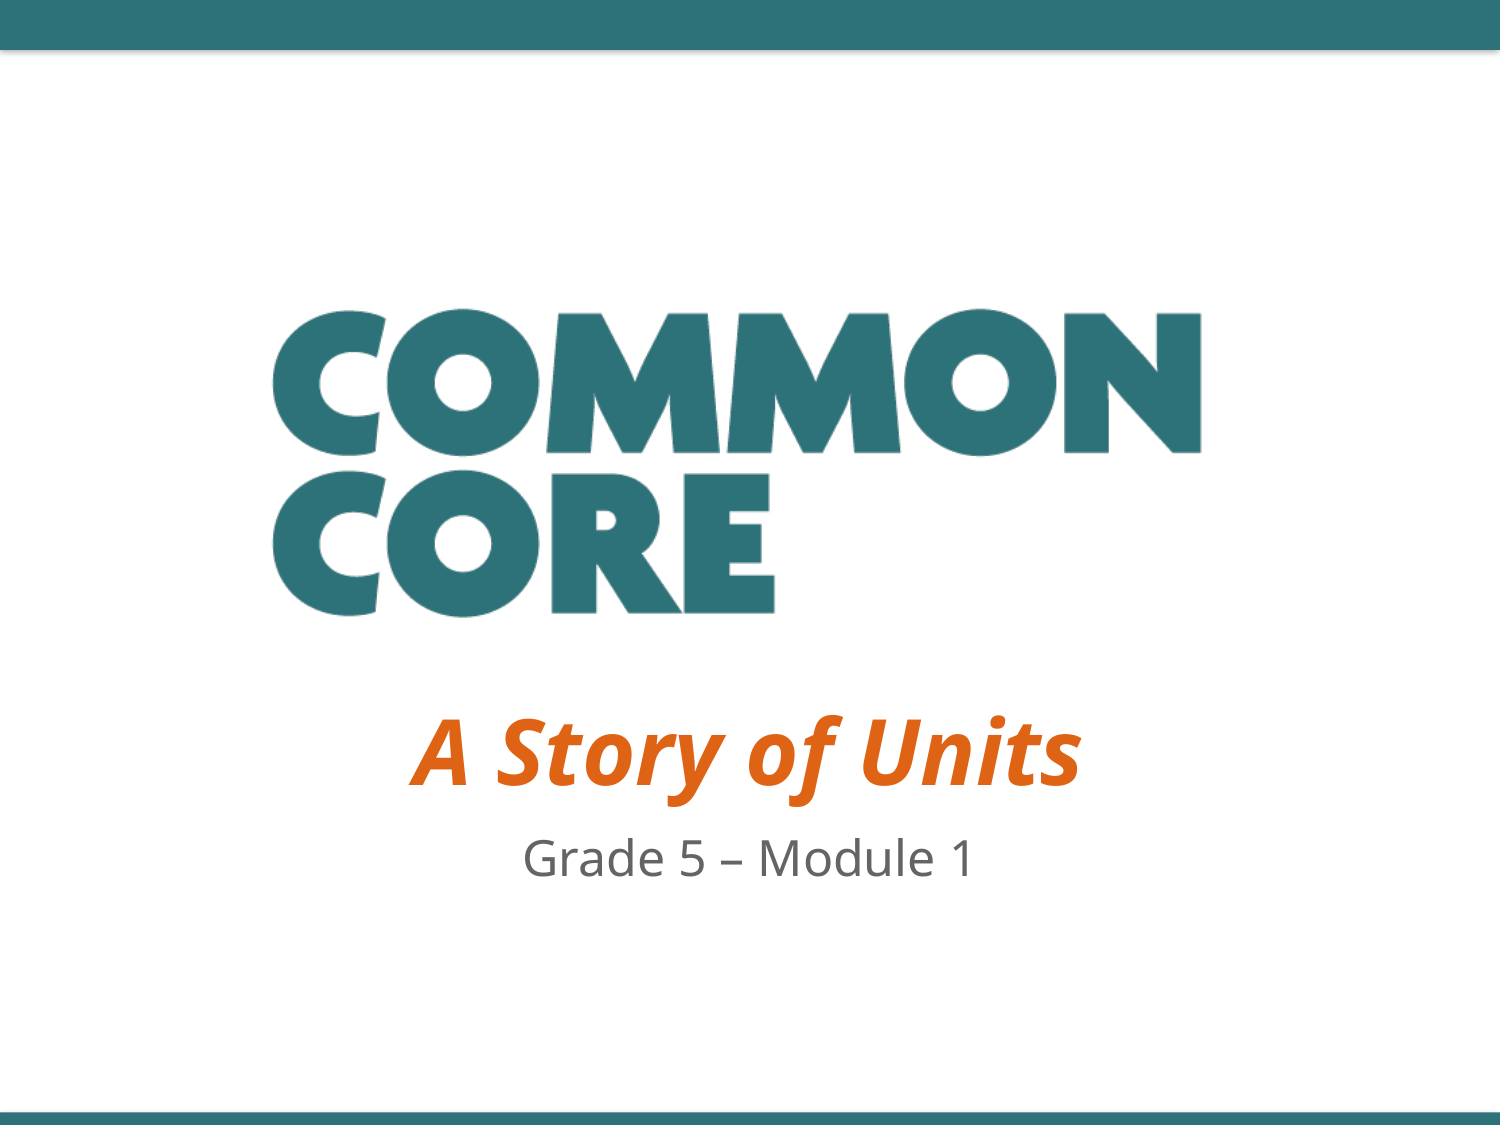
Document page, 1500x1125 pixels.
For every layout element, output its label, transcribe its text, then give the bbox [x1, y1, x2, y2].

list A Story of Units [75, 686, 1425, 812]
list Grade 5 – Module 1 [75, 818, 1425, 900]
picture [225, 274, 1246, 650]
